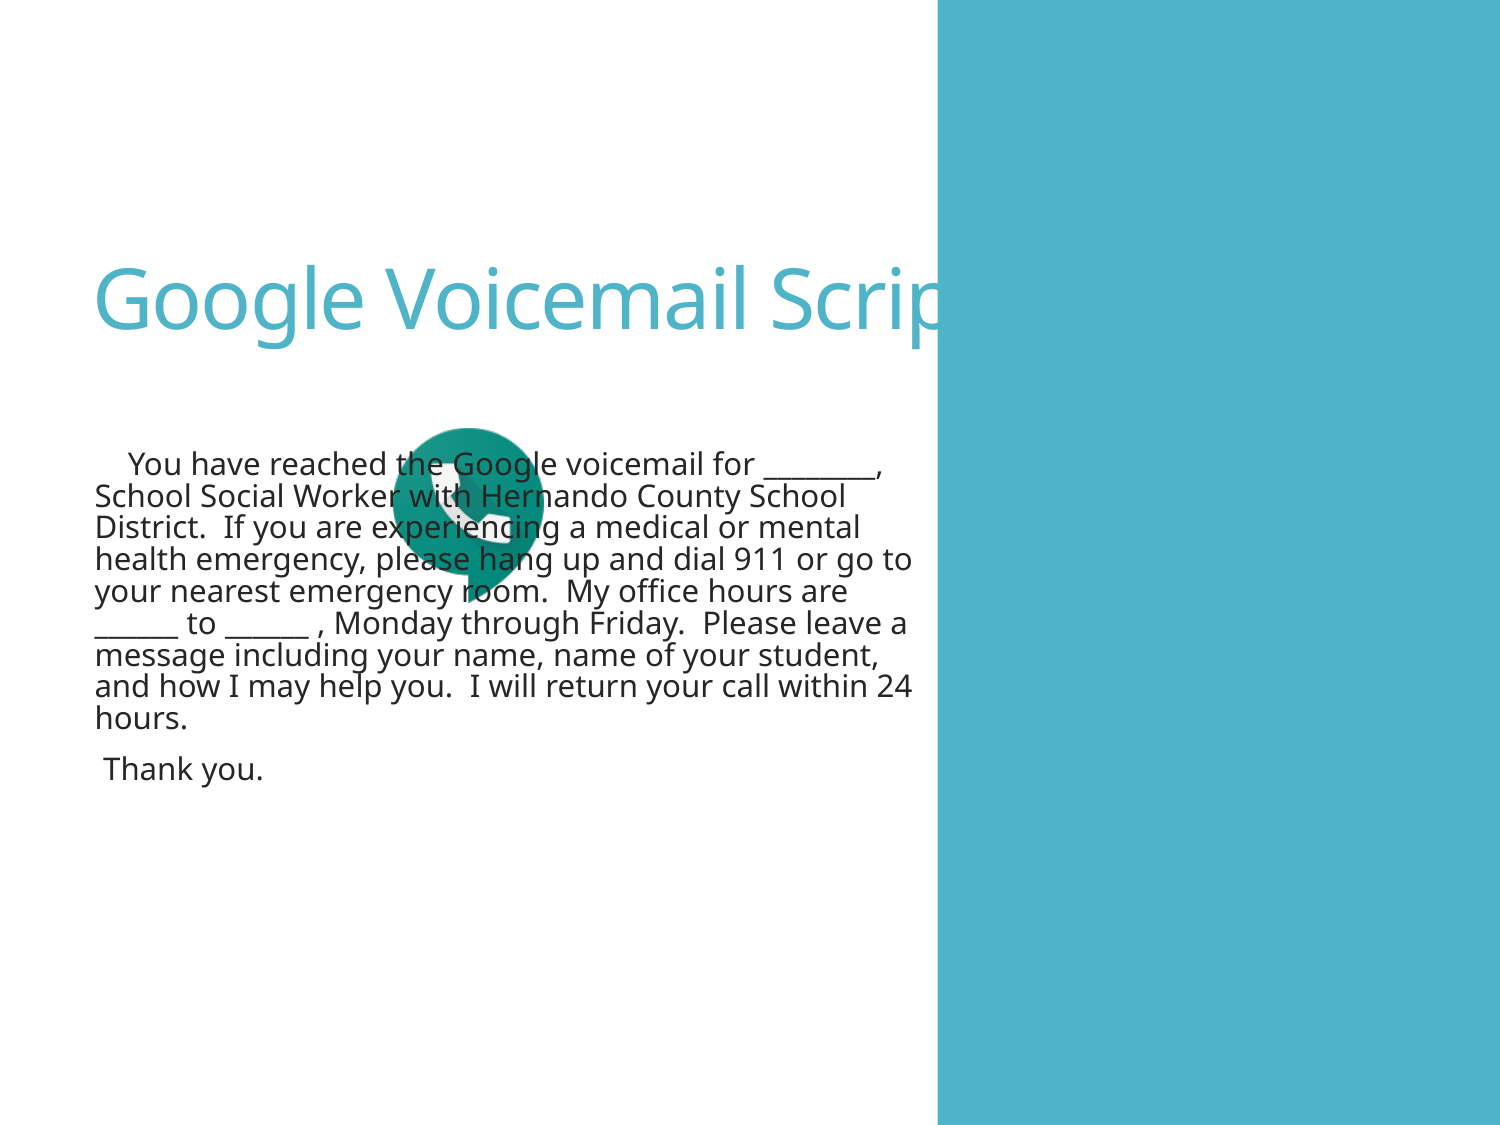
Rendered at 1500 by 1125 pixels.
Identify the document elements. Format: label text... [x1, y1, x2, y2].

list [393, 428, 544, 603]
list You have reached the Google voicemail for ________, School Social Worker with Hernando County School District. If you are experiencing a medical or mental health emergency, please hang up and dial 911 or go to your nearest emergency room. My office hours are ______ to ______ , Monday through Friday. Please leave a message including your name, name of your student, and how I may help you. I will return your call within 24 hours. Thank you. [83, 388, 930, 852]
title Google Voicemail Script [80, 202, 1407, 407]
